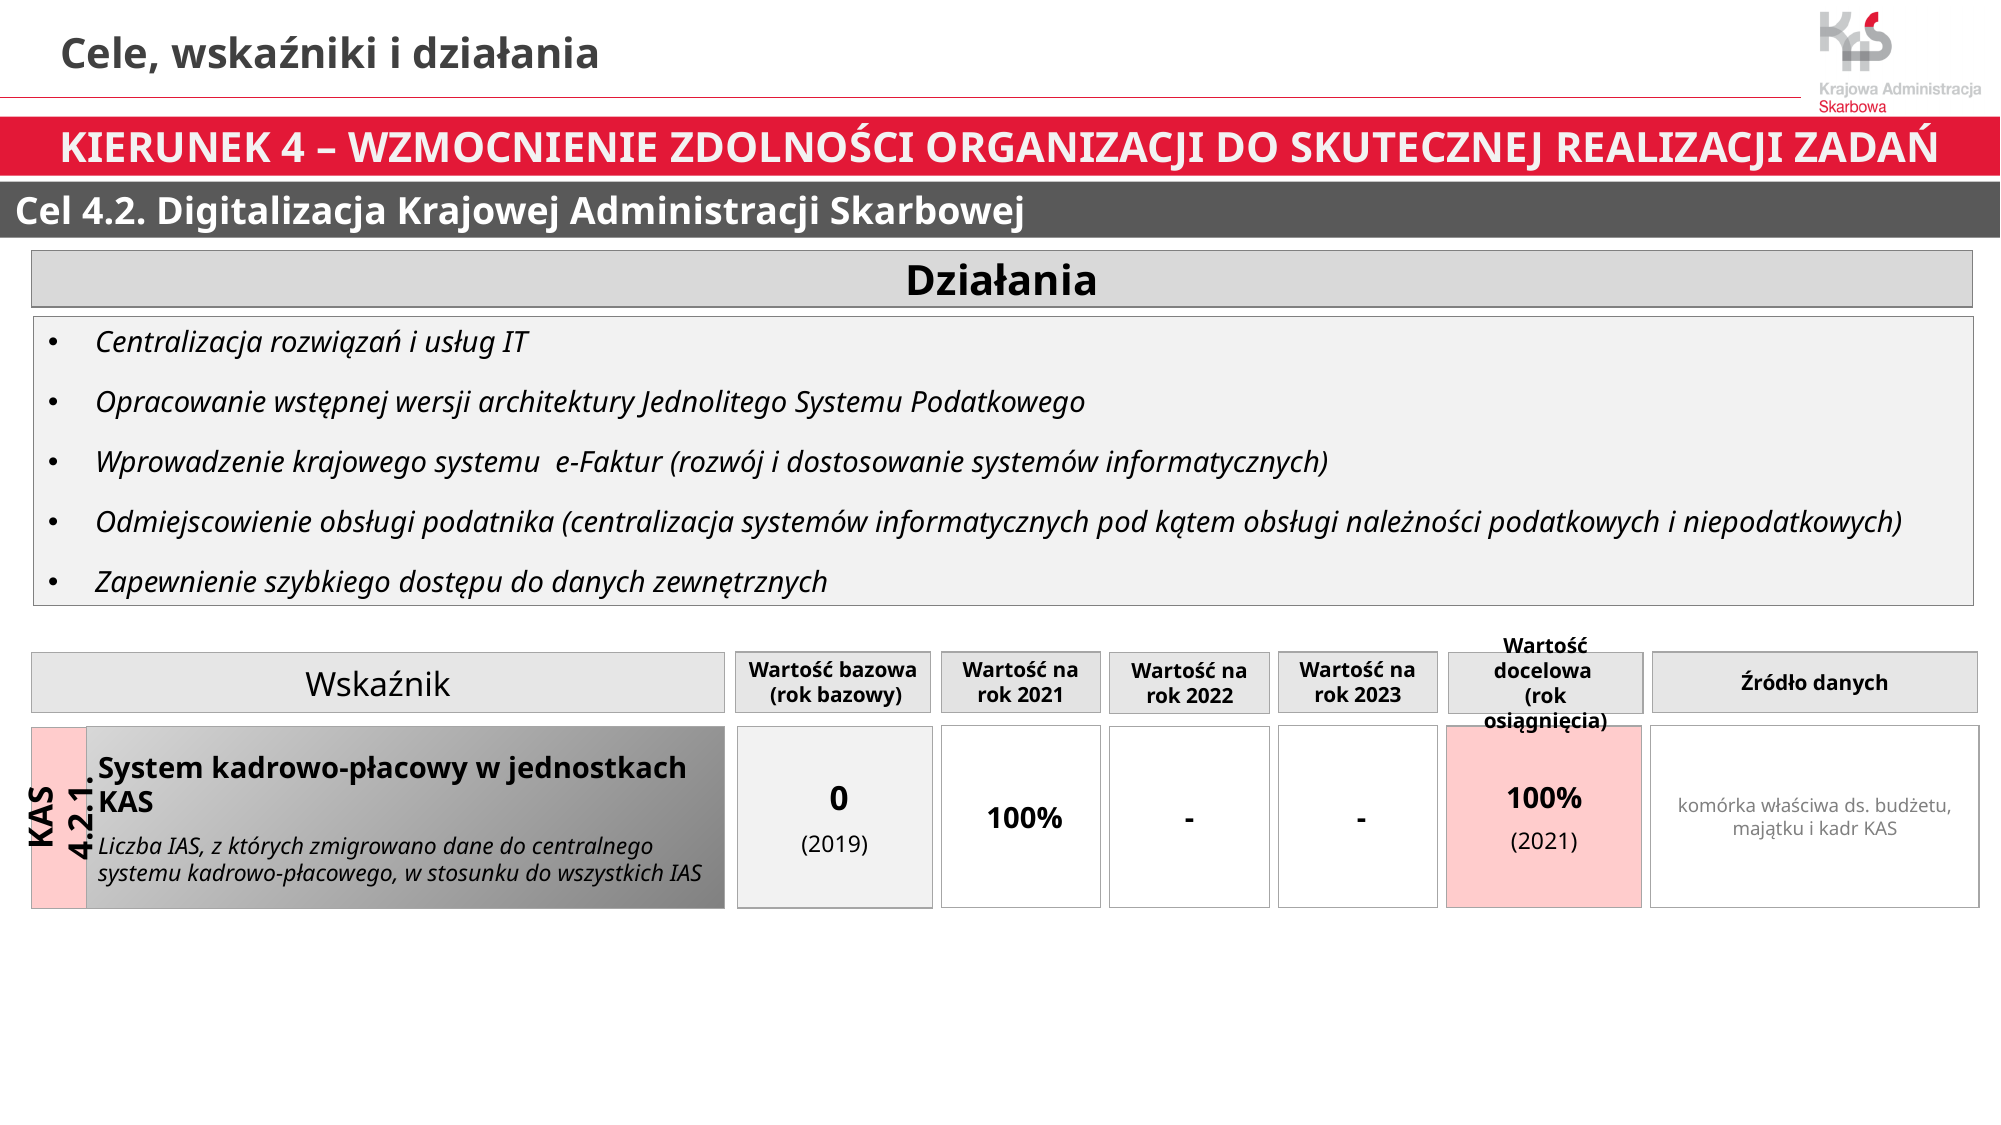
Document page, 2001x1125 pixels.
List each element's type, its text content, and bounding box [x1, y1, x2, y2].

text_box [31, 725, 1980, 909]
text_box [0, 6, 1985, 115]
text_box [31, 652, 1978, 714]
text_box Cel 4.2. Digitalizacja Krajowej Administracji Skarbowej [0, 181, 2000, 238]
text_box Centralizacja rozwiązań i usług IT Opracowanie wstępnej wersji architektury Jednolitego Systemu Podatkowego Wprowadzenie krajowego systemu e-Faktur (rozwój i dostosowanie systemów informatycznych) Odmiejscowienie obsługi podatnika (centralizacja systemów informatycznych pod kątem obsługi należności podatkowych i niepodatkowych) Zapewnienie szybkiego dostępu do danych zewnętrznych [33, 316, 1974, 606]
text_box KIERUNEK 4 – WZMOCNIENIE ZDOLNOŚCI ORGANIZACJI DO SKUTECZNEJ REALIZACJI ZADAŃ [0, 116, 2000, 176]
text_box Działania [31, 250, 1973, 308]
